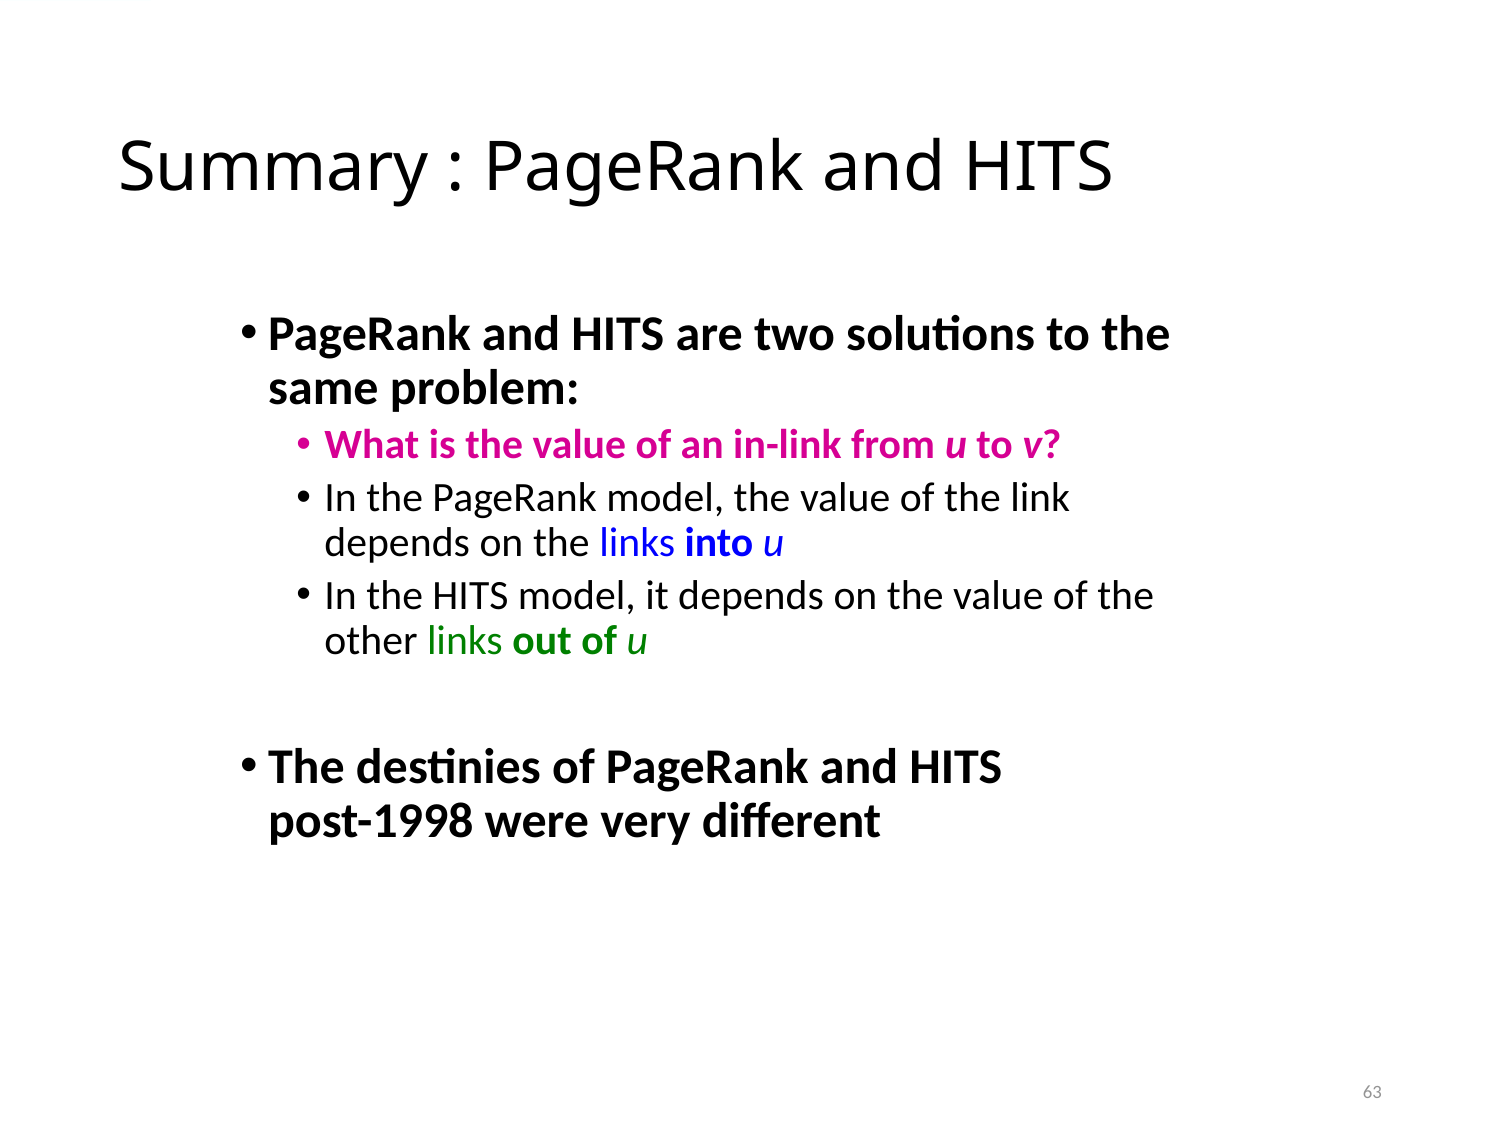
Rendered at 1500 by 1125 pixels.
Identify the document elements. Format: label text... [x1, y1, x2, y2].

slide_number 63 [1059, 1042, 1397, 1103]
title Summary : PageRank and HITS [103, 59, 1397, 278]
list PageRank and HITS are two solutions to the same problem: What is the value of an in-link from u to v? In the PageRank model, the value of the link depends on the links into u In the HITS model, it depends on the value of the other links out of u The destinies of PageRank and HITS post-1998 were very different [225, 299, 1188, 1014]
